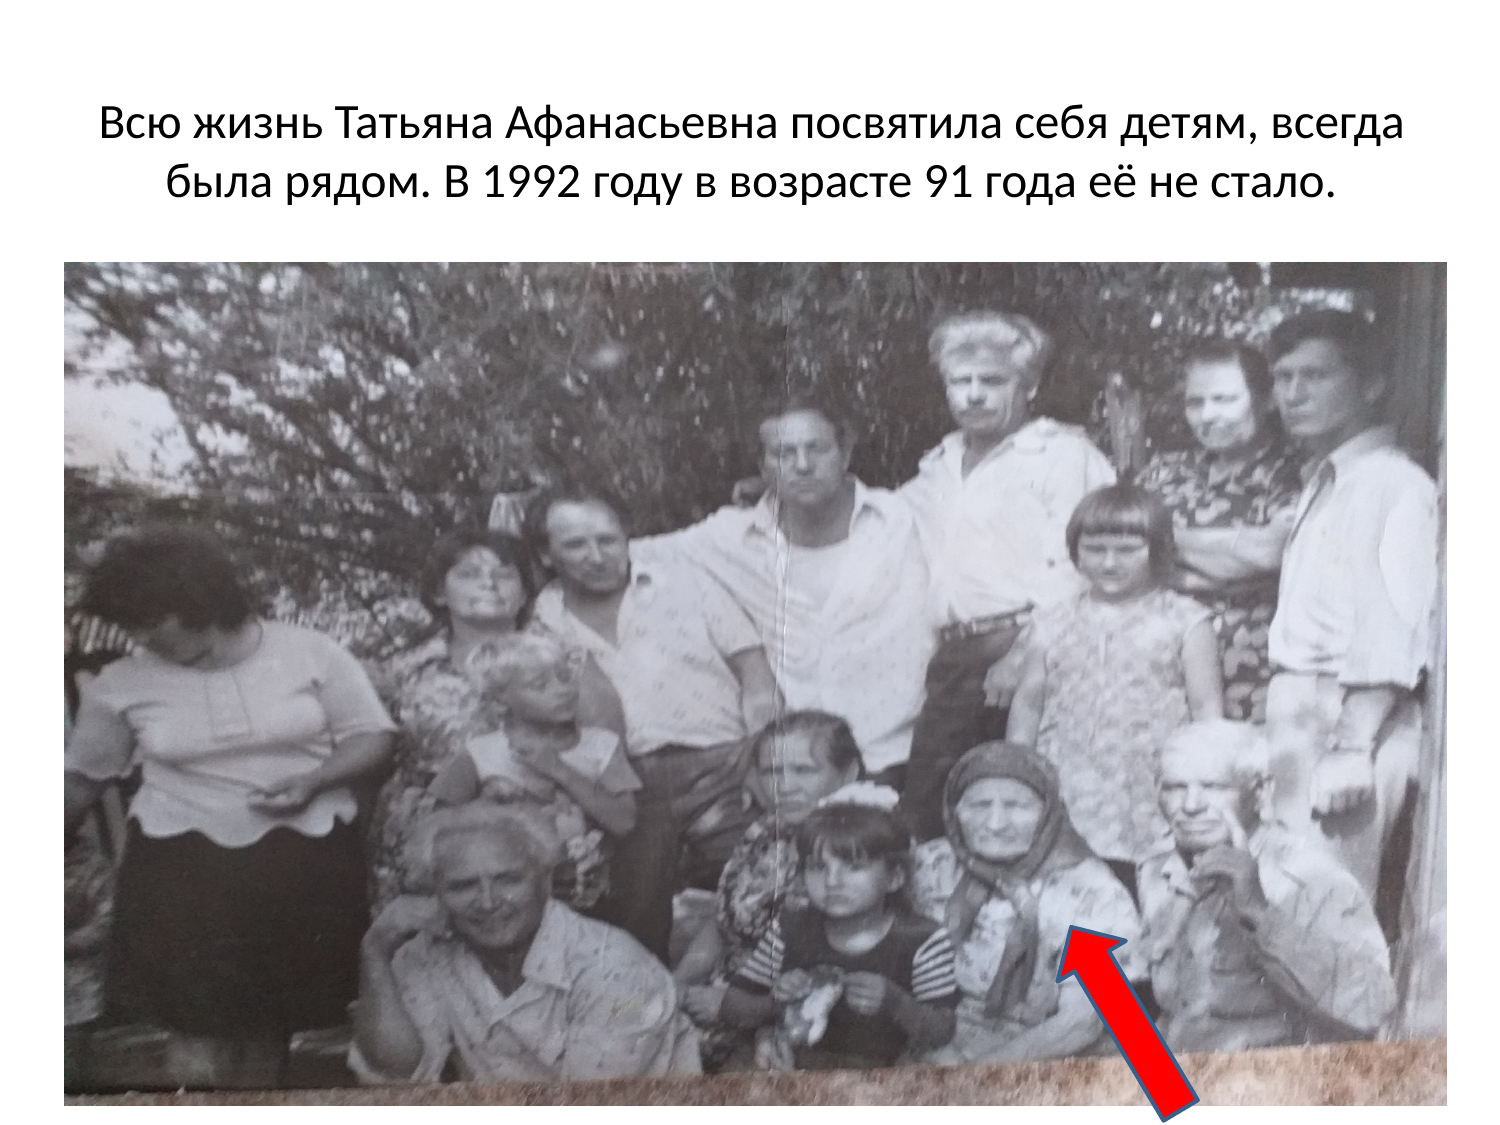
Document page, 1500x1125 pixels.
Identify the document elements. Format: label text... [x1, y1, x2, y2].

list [64, 262, 1448, 1107]
title Всю жизнь Татьяна Афанасьевна посвятила себя детям, всегда была рядом. В 1992 году в возрасте 91 года её не стало. [76, 54, 1427, 243]
text_box [1157, 1114, 1179, 1123]
